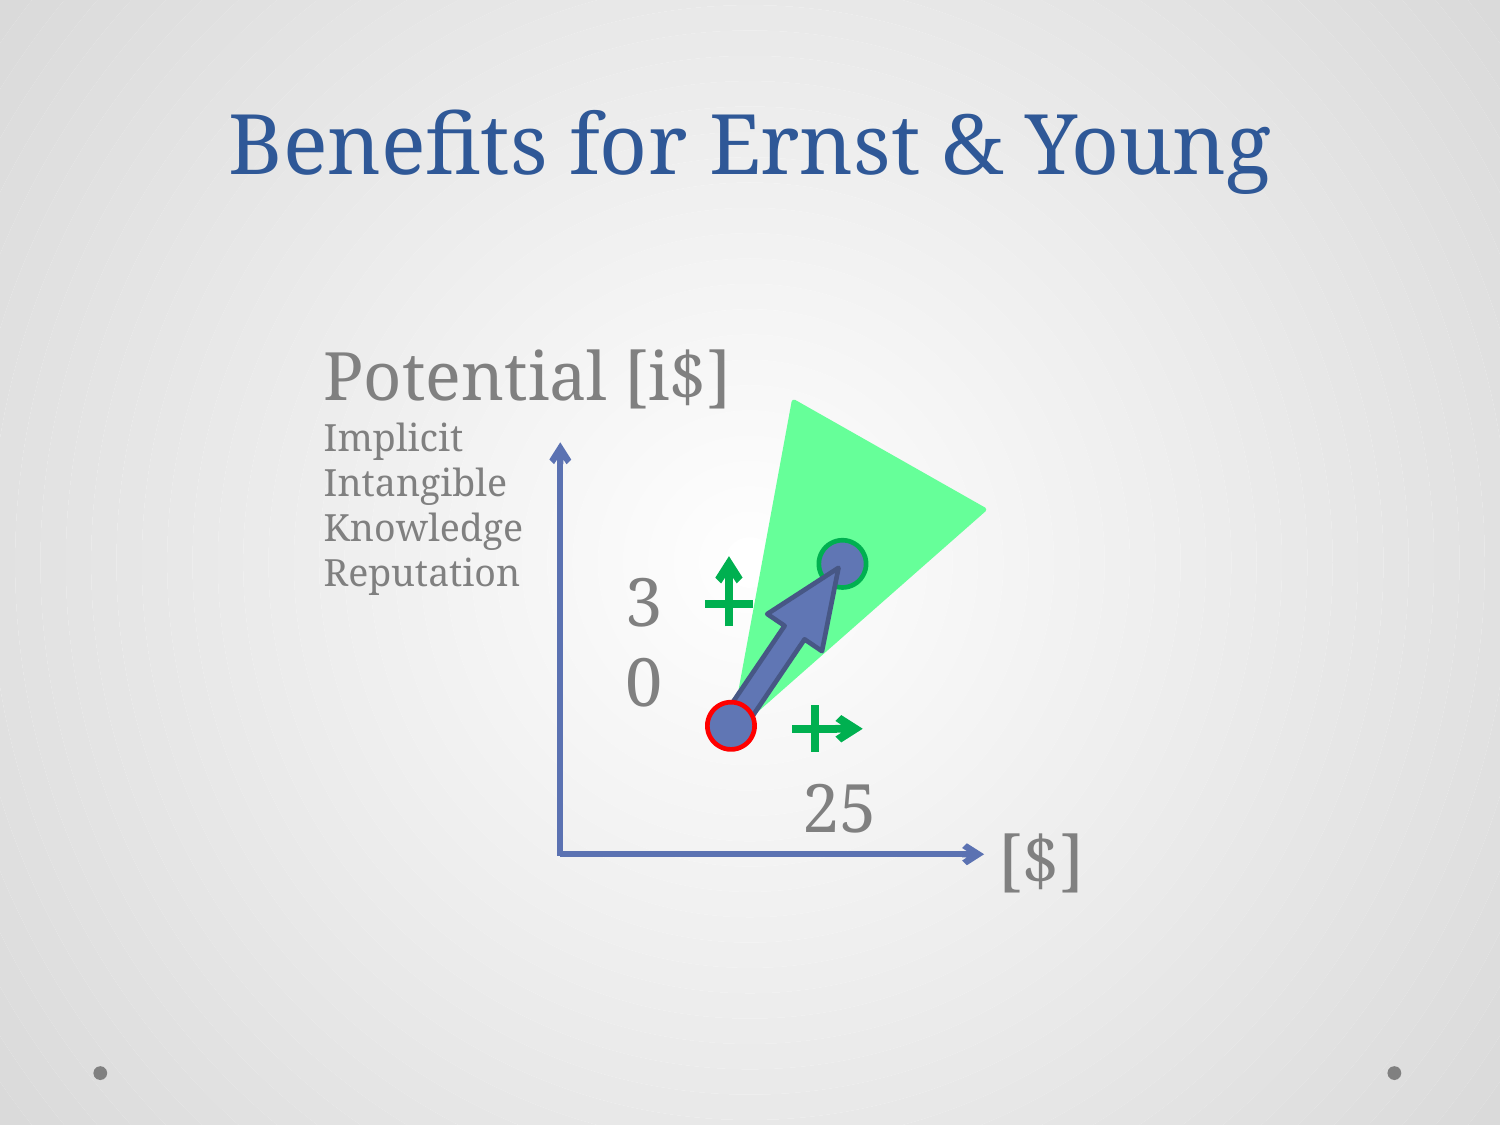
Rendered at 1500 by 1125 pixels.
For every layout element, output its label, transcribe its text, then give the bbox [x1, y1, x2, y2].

text_box Potential [i$] Implicit Intangible Knowledge Reputation [308, 326, 797, 601]
text_box 30 [610, 552, 709, 728]
text_box 25 [787, 758, 1024, 853]
text_box [732, 565, 841, 716]
text_box [738, 601, 781, 688]
text_box [$] [984, 810, 1221, 906]
text_box [761, 400, 987, 710]
title Benefits for Ernst & Young [0, 0, 1500, 263]
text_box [803, 693, 852, 765]
text_box [816, 537, 869, 590]
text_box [705, 555, 753, 627]
text_box [705, 699, 757, 752]
